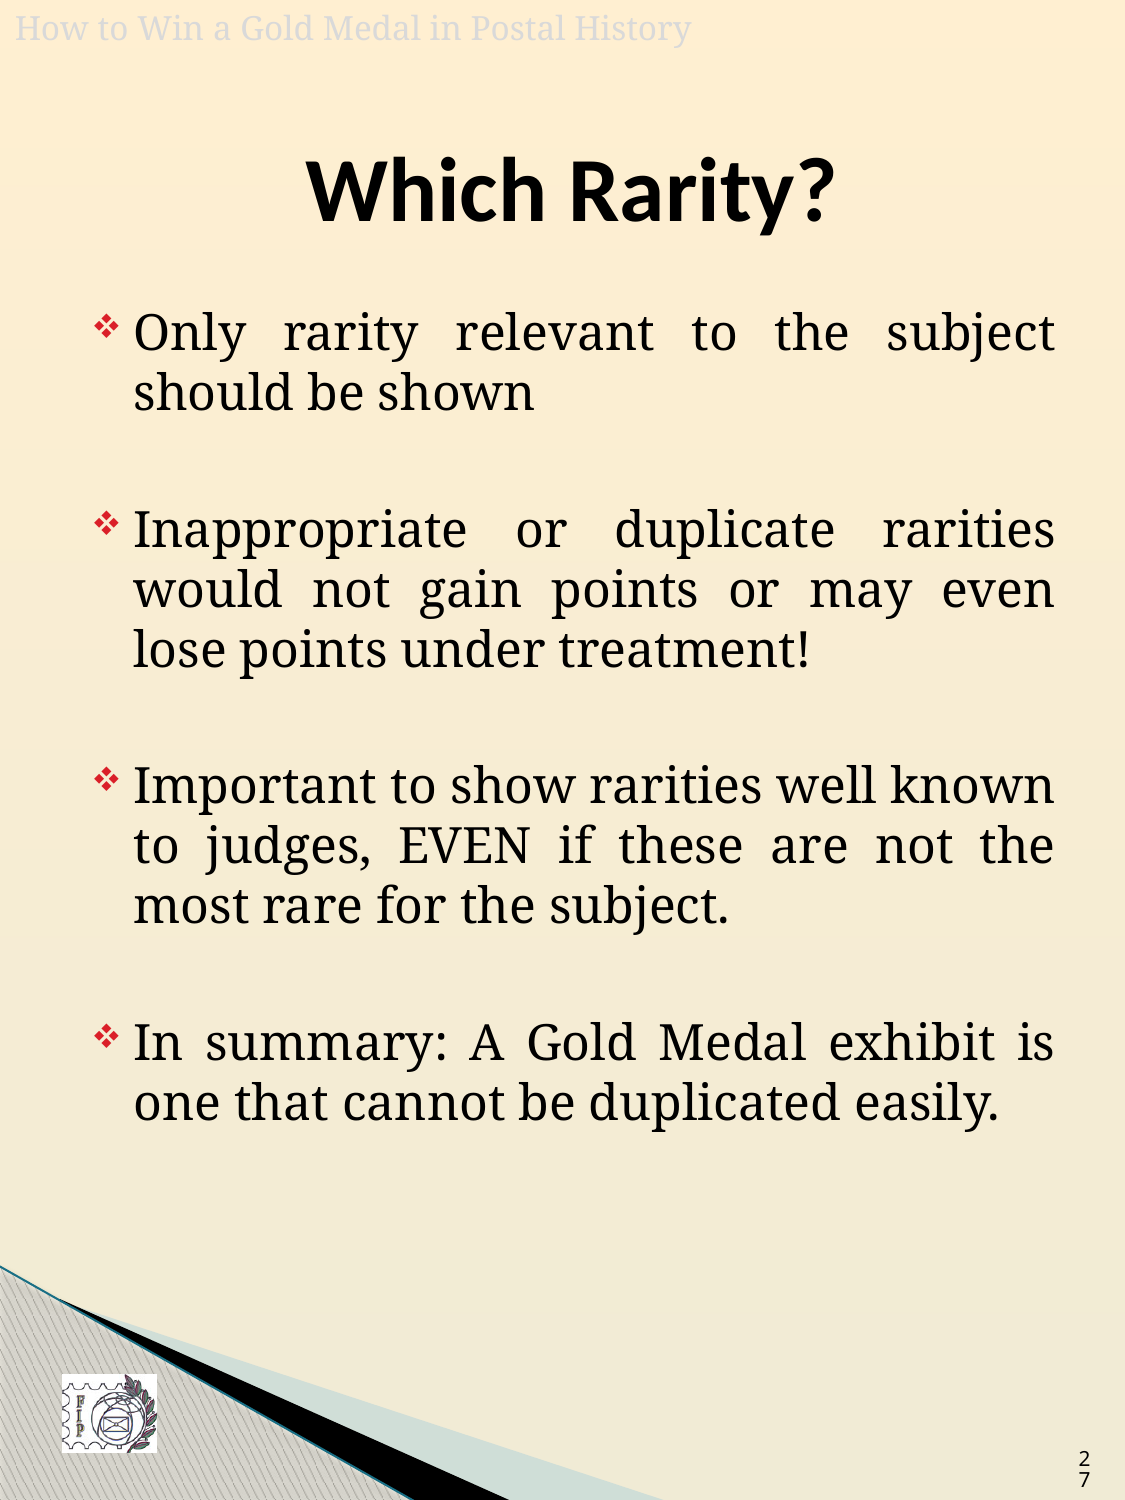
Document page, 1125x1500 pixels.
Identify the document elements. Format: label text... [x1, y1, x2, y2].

picture [62, 1374, 157, 1453]
slide_number 27 [1063, 1401, 1109, 1482]
list Only rarity relevant to the subject should be shown Inappropriate or duplicate rarities would not gain points or may even lose points under treatment! Important to show rarities well known to judges, EVEN if these are not the most rare for the subject. In summary: A Gold Medal exhibit is one that cannot be duplicated easily. [58, 292, 1072, 1284]
title Which Rarity? [56, 60, 1069, 310]
